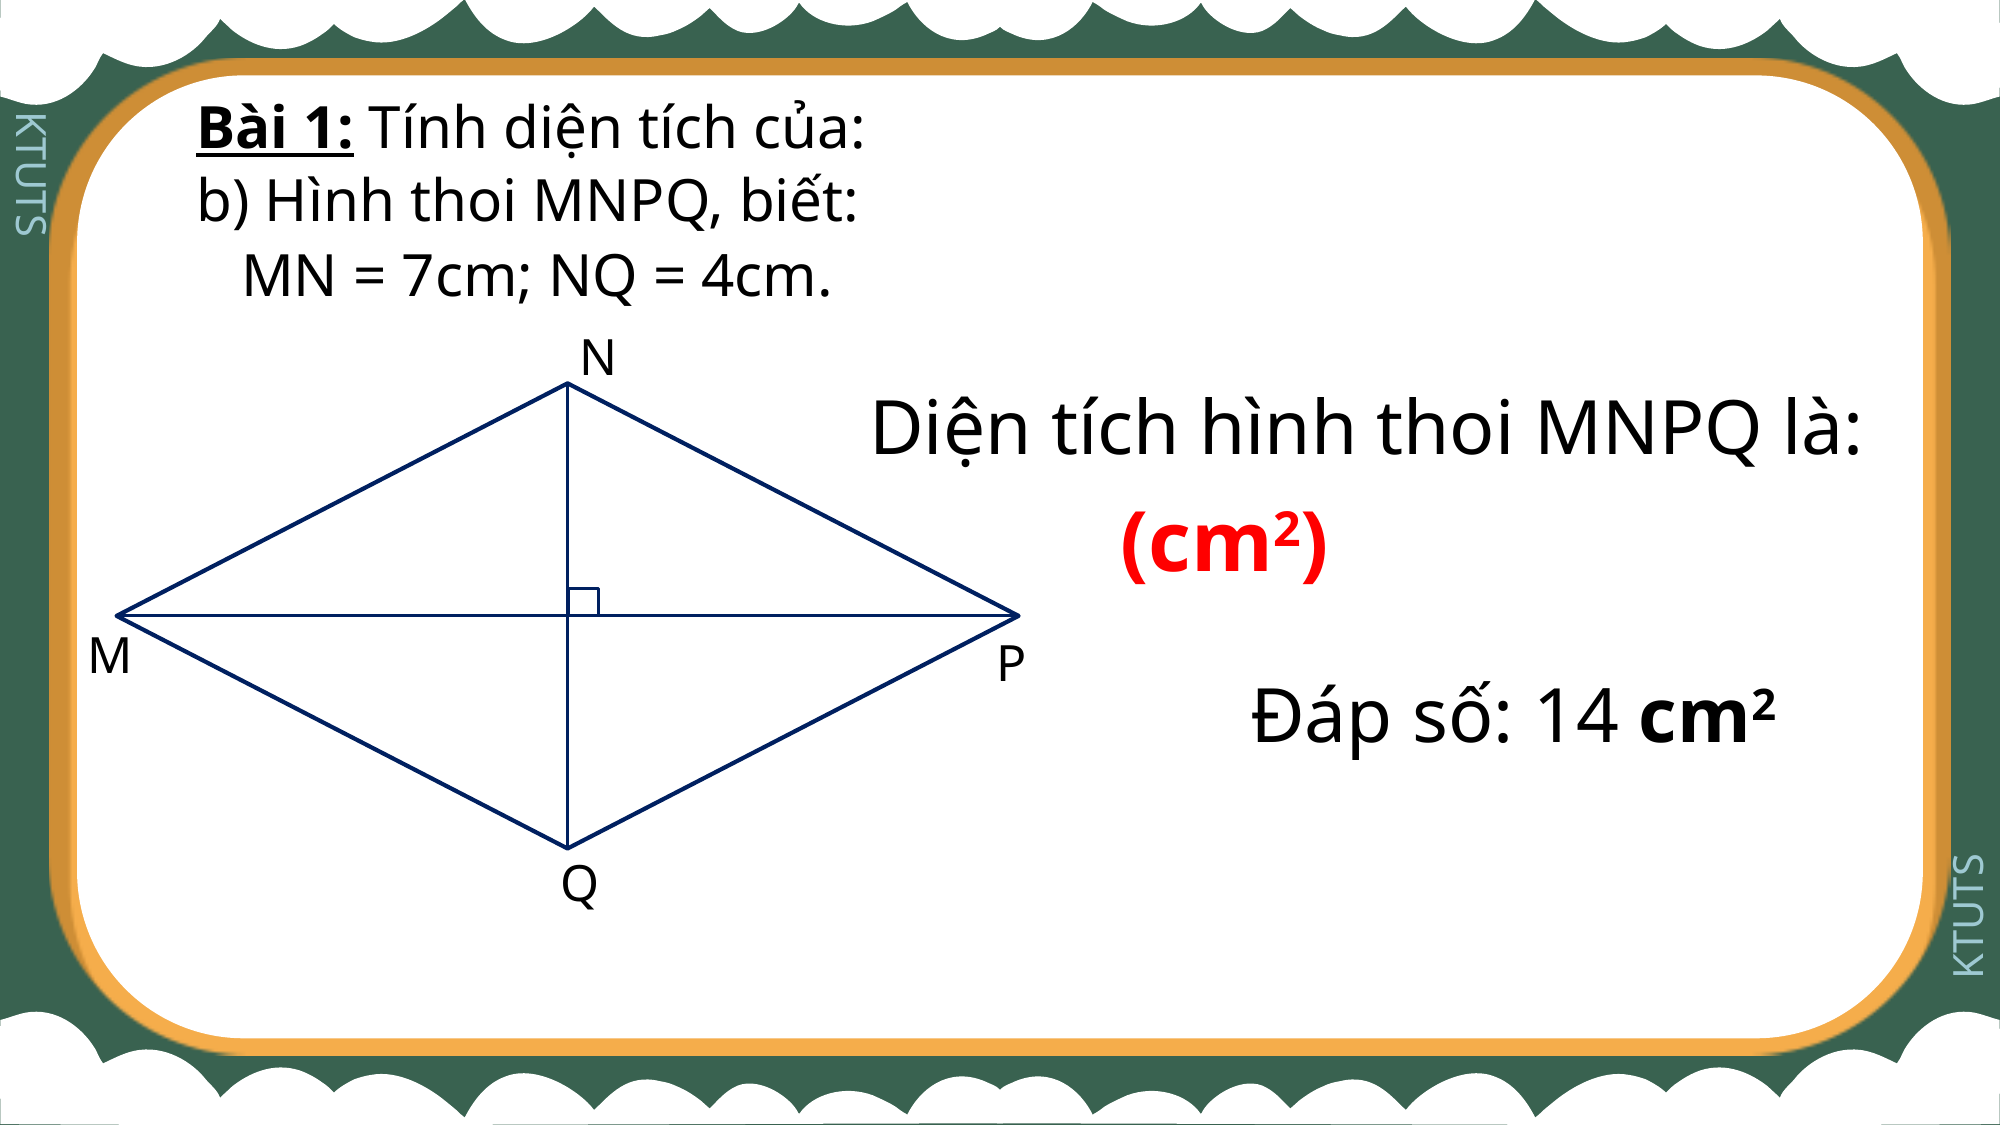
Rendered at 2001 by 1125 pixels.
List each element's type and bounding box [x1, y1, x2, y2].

text_box [0, 0, 2000, 1125]
